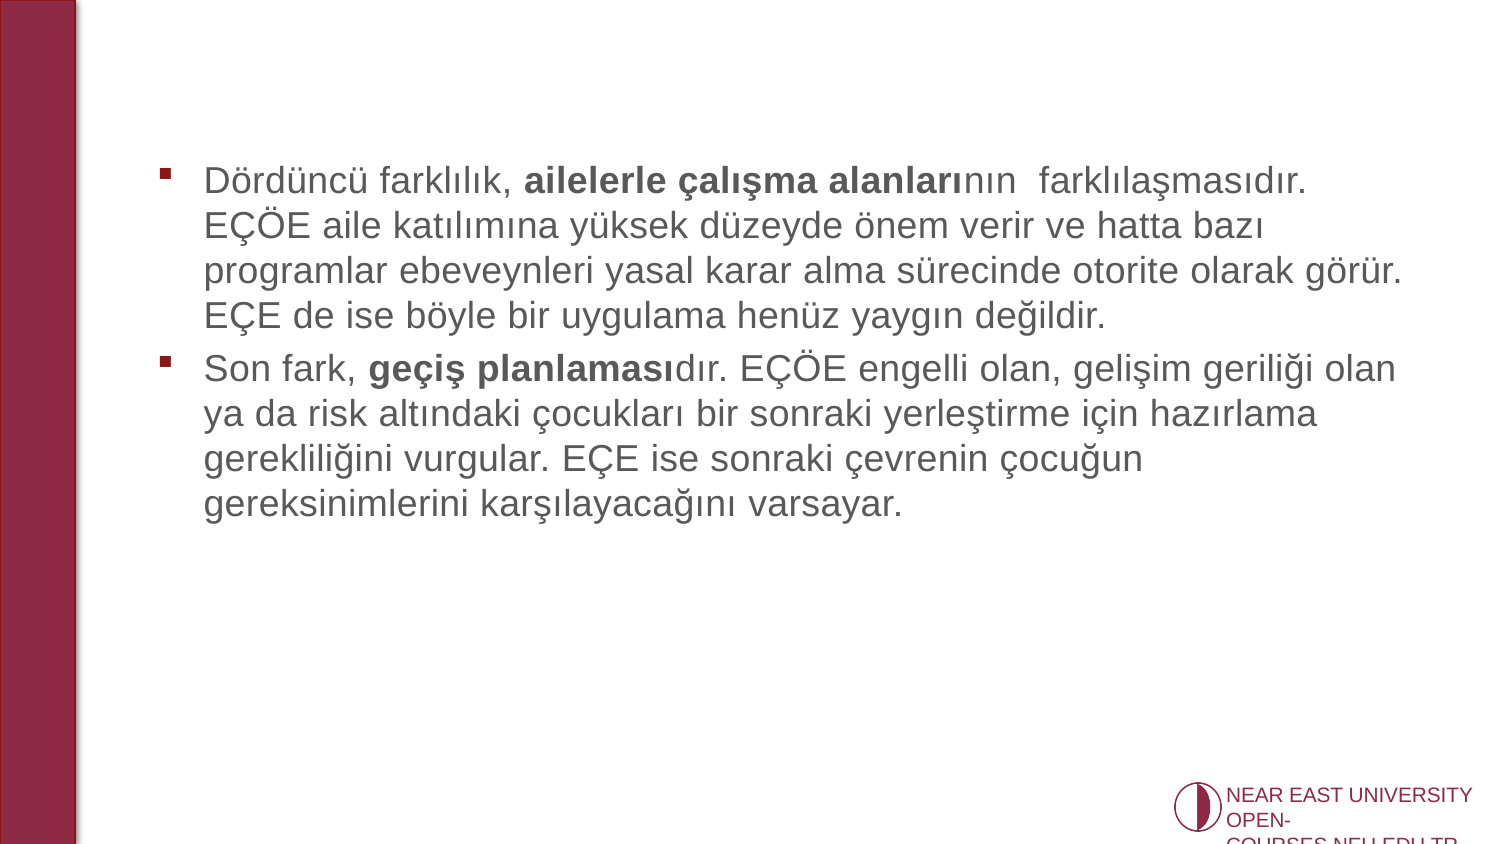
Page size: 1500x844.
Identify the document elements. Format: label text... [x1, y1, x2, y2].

list Dördüncü farklılık, ailelerle çalışma alanlarının farklılaşmasıdır. EÇÖE aile katılımına yüksek düzeyde önem verir ve hatta bazı programlar ebeveynleri yasal karar alma sürecinde otorite olarak görür. EÇE de ise böyle bir uygulama henüz yaygın değildir. Son fark, geçiş planlamasıdır. EÇÖE engelli olan, gelişim geriliği olan ya da risk altındaki çocukları bir sonraki yerleştirme için hazırlama gerekliliğini vurgular. EÇE ise sonraki çevrenin çocuğun gereksinimlerini karşılayacağını varsayar. [156, 149, 1421, 766]
picture [1174, 782, 1222, 832]
